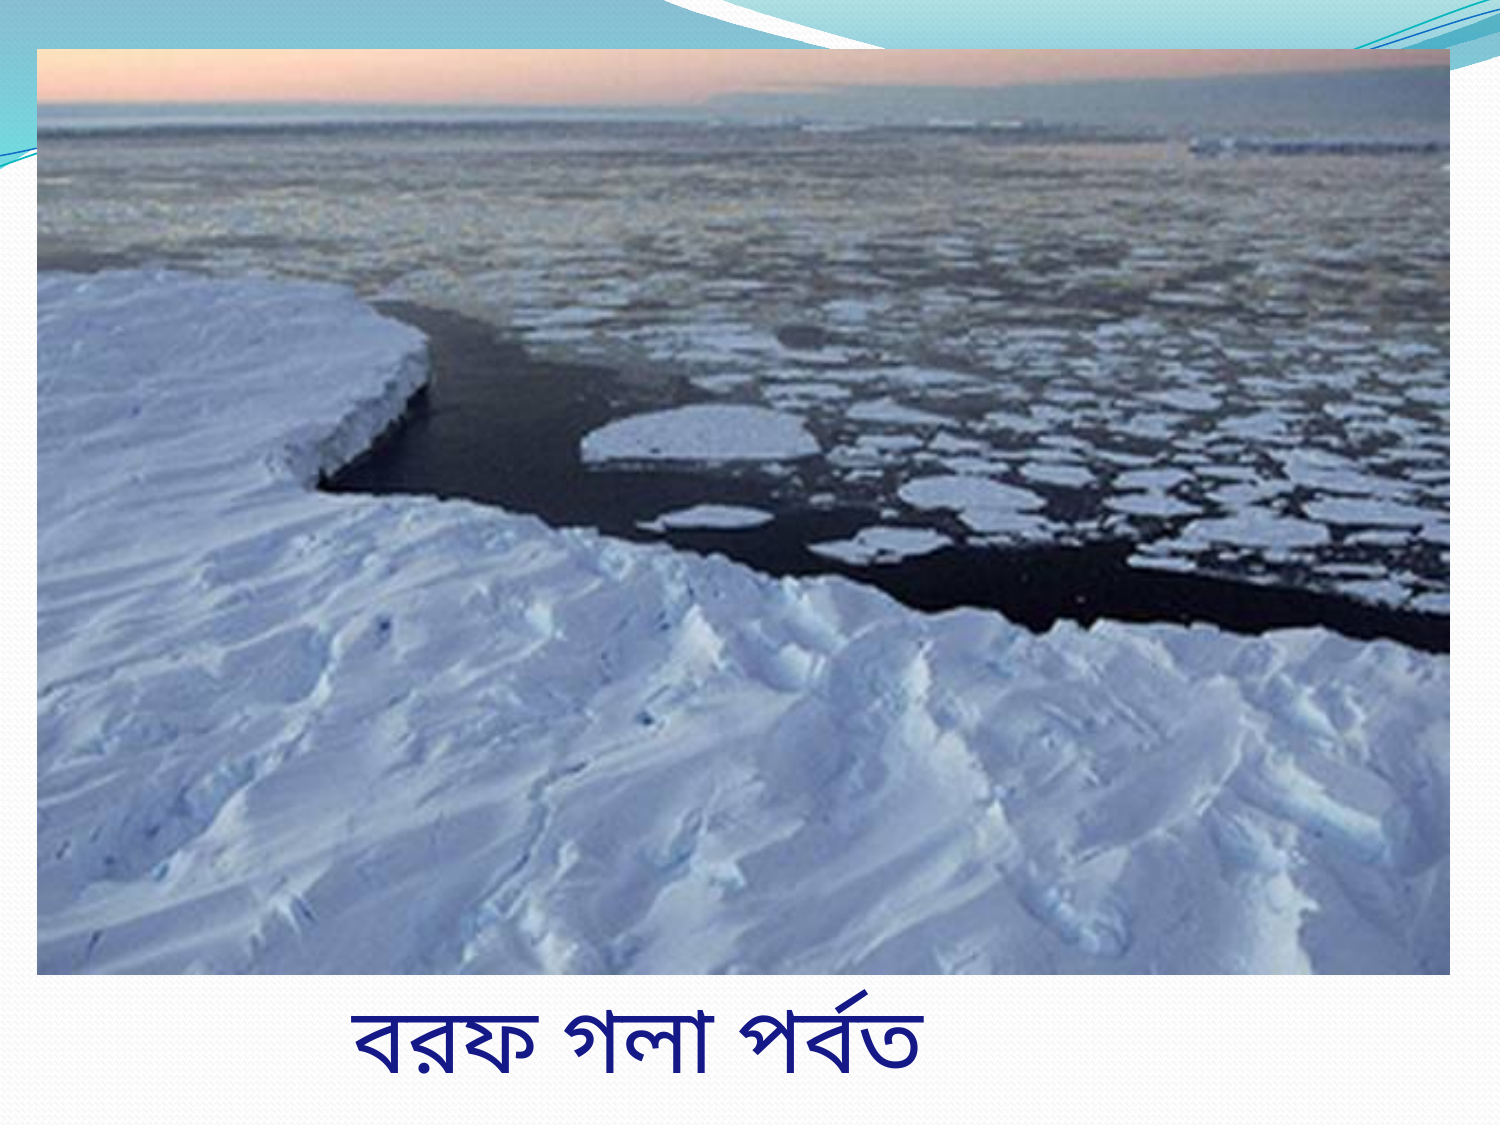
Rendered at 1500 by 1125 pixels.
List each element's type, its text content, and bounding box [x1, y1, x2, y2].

picture [37, 49, 1451, 976]
text_box বরফ গলা পর্বত [337, 989, 1175, 1099]
